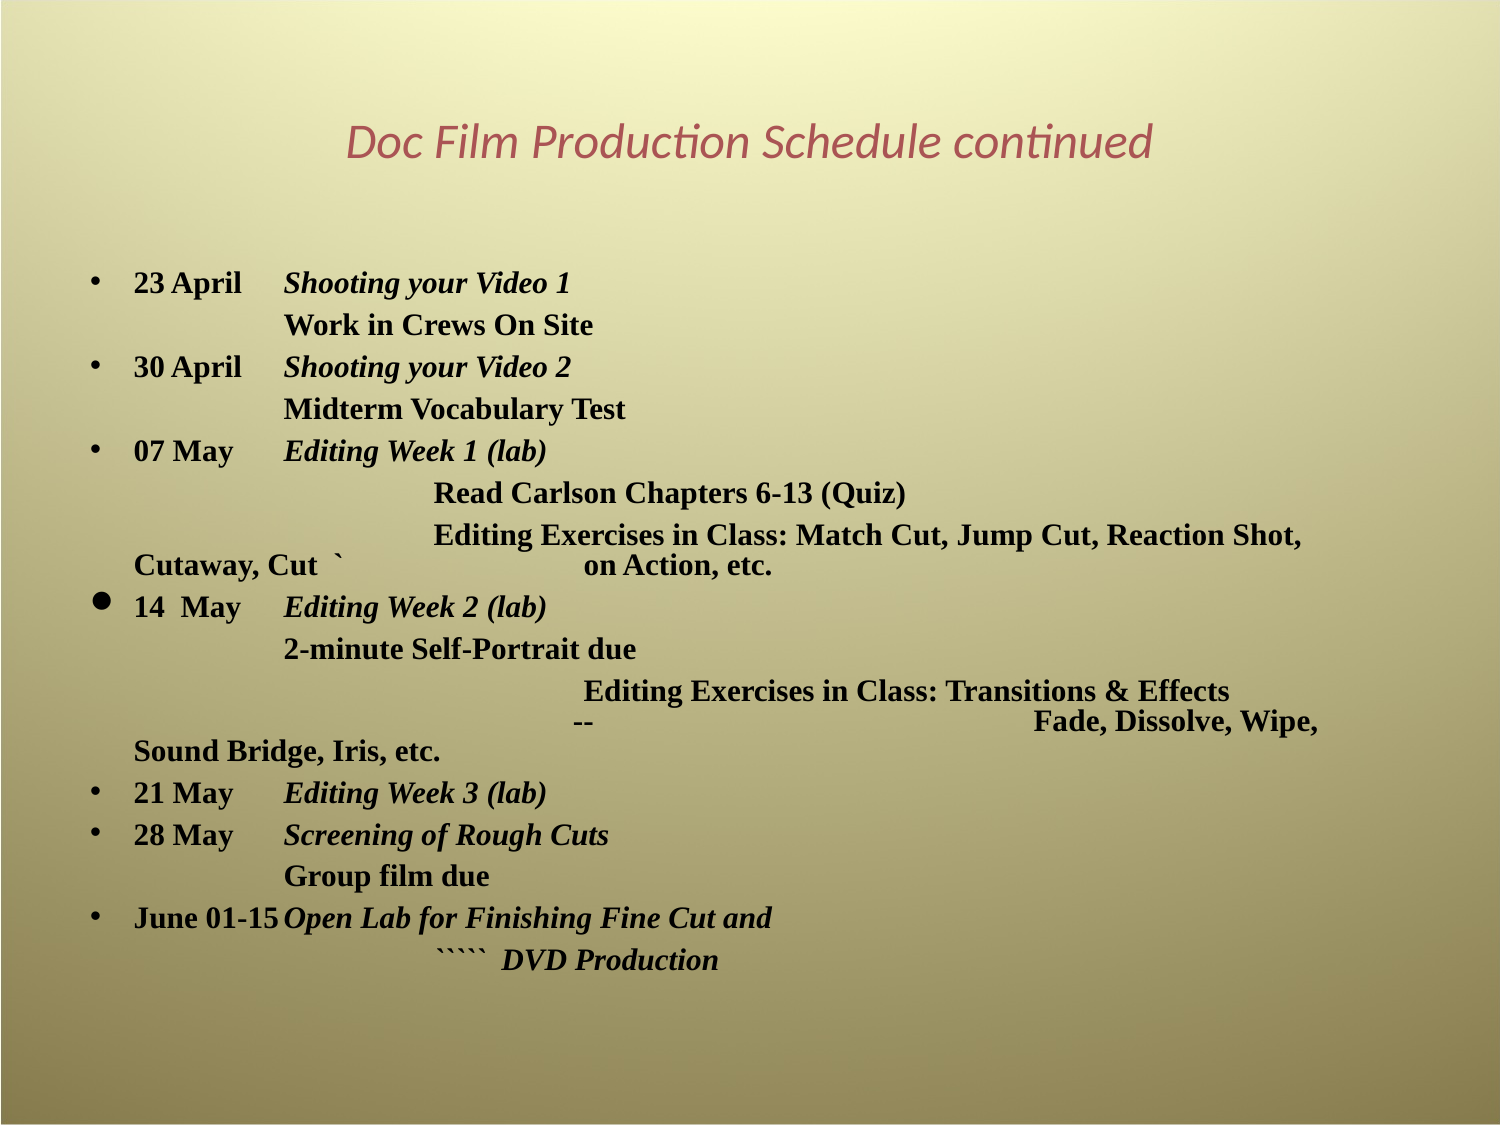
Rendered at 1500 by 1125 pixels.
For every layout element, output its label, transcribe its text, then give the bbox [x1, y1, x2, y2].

picture [0, 0, 1500, 1125]
list 23 April Shooting your Video 1 Work in Crews On Site 30 April Shooting your Video 2 Midterm Vocabulary Test 07 May Editing Week 1 (lab) Read Carlson Chapters 6-13 (Quiz) Editing Exercises in Class: Match Cut, Jump Cut, Reaction Shot, Cutaway, Cut ` on Action, etc. 14 May Editing Week 2 (lab) 2-minute Self-Portrait due Editing Exercises in Class: Transitions & Effects -- Fade, Dissolve, Wipe, Sound Bridge, Iris, etc. 21 May Editing Week 3 (lab) 28 May Screening of Rough Cuts Group film due June 01-15 Open Lab for Finishing Fine Cut and ````` DVD Production [75, 262, 1425, 1005]
title Doc Film Production Schedule continued [75, 45, 1425, 233]
